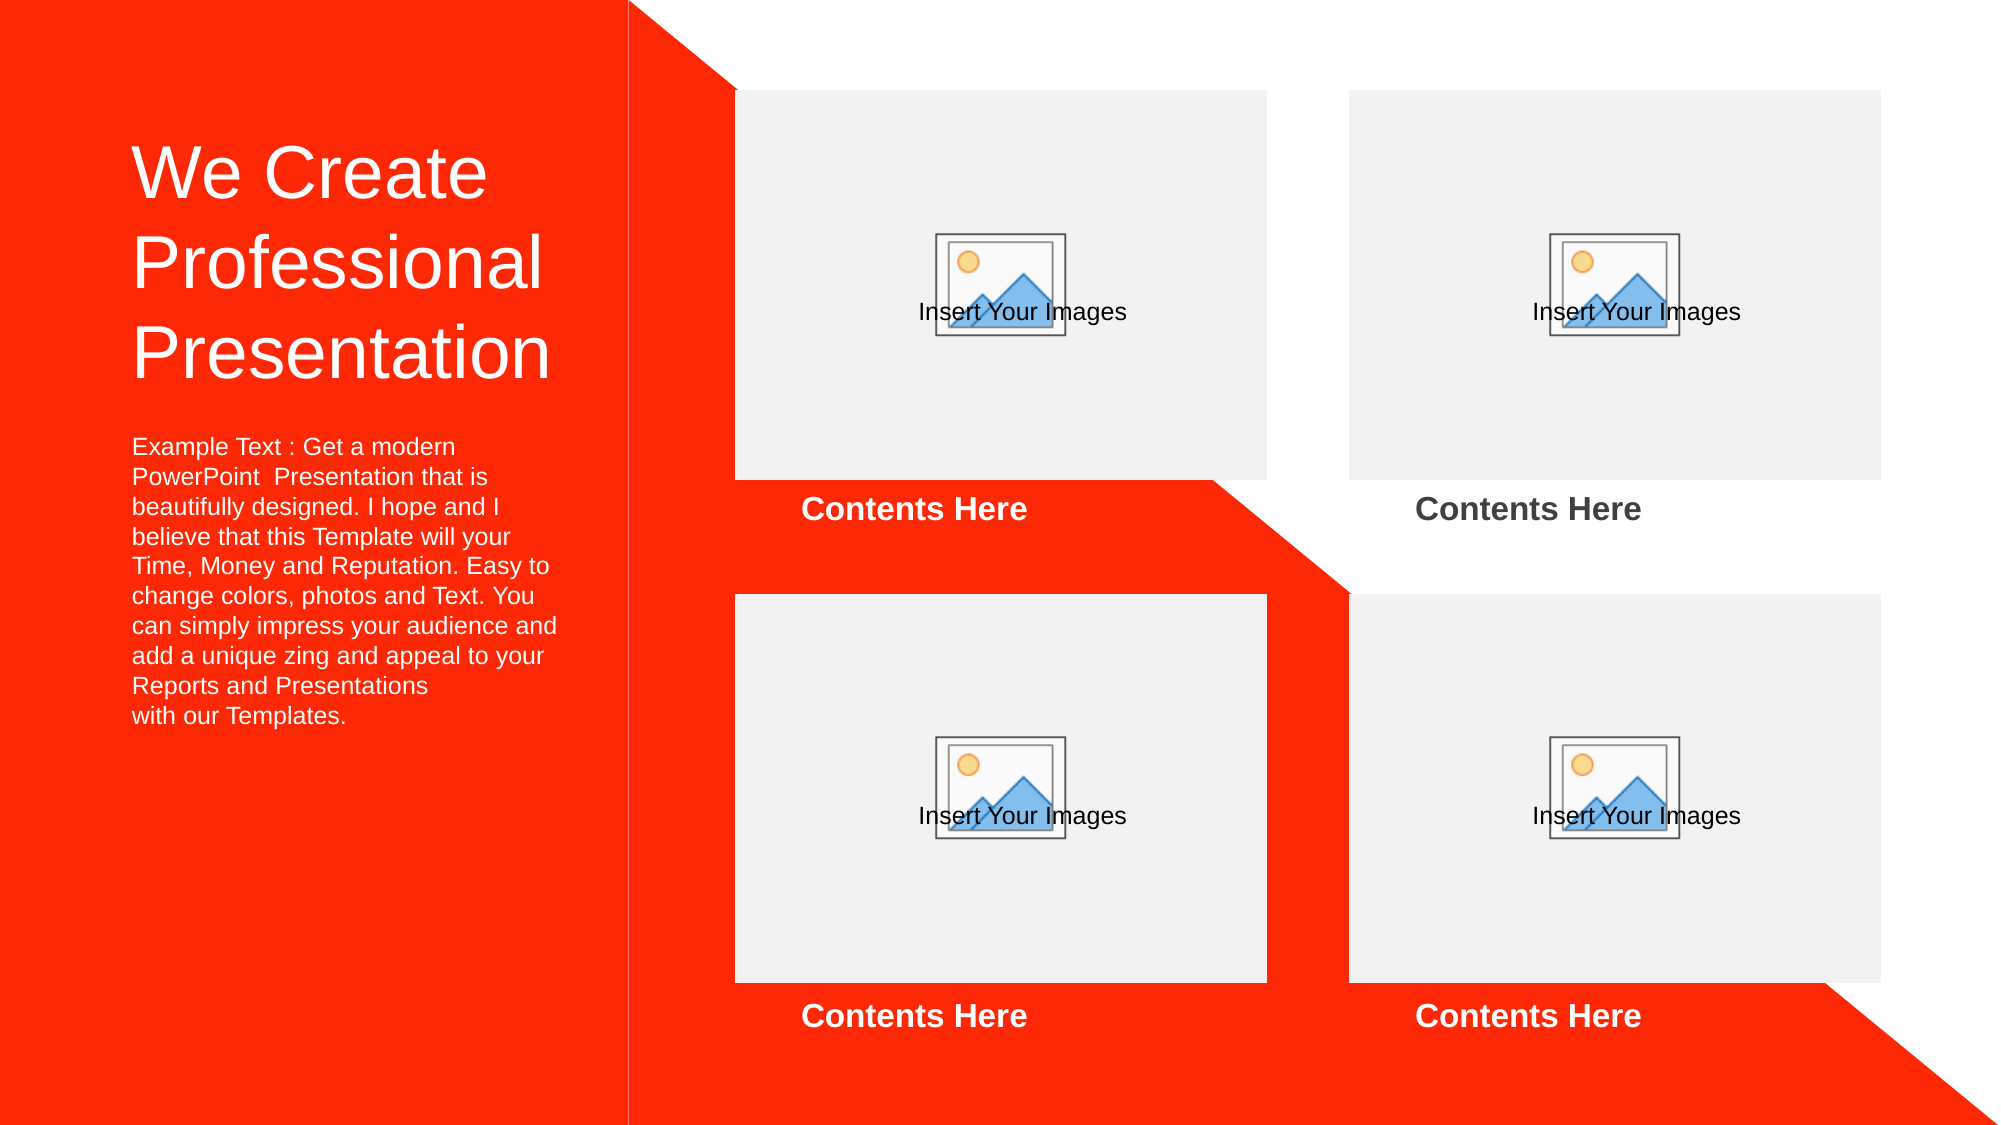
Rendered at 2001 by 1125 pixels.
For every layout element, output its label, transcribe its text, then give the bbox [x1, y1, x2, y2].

picture [1349, 593, 1881, 984]
text_box Contents Here [786, 480, 1200, 535]
picture [1349, 89, 1881, 480]
text_box Contents Here [1400, 987, 1814, 1042]
text_box Contents Here [1400, 480, 1814, 535]
text_box Example Text : Get a modern PowerPoint Presentation that is beautifully designed. I hope and I believe that this Template will your Time, Money and Reputation. Easy to change colors, photos and Text. You can simply impress your audience and add a unique zing and appeal to your Reports and Presentations with our Templates. [120, 422, 586, 737]
text_box We Create Professional Presentation [120, 123, 586, 394]
text_box Contents Here [786, 987, 1200, 1042]
picture [735, 593, 1267, 984]
picture [735, 89, 1267, 480]
